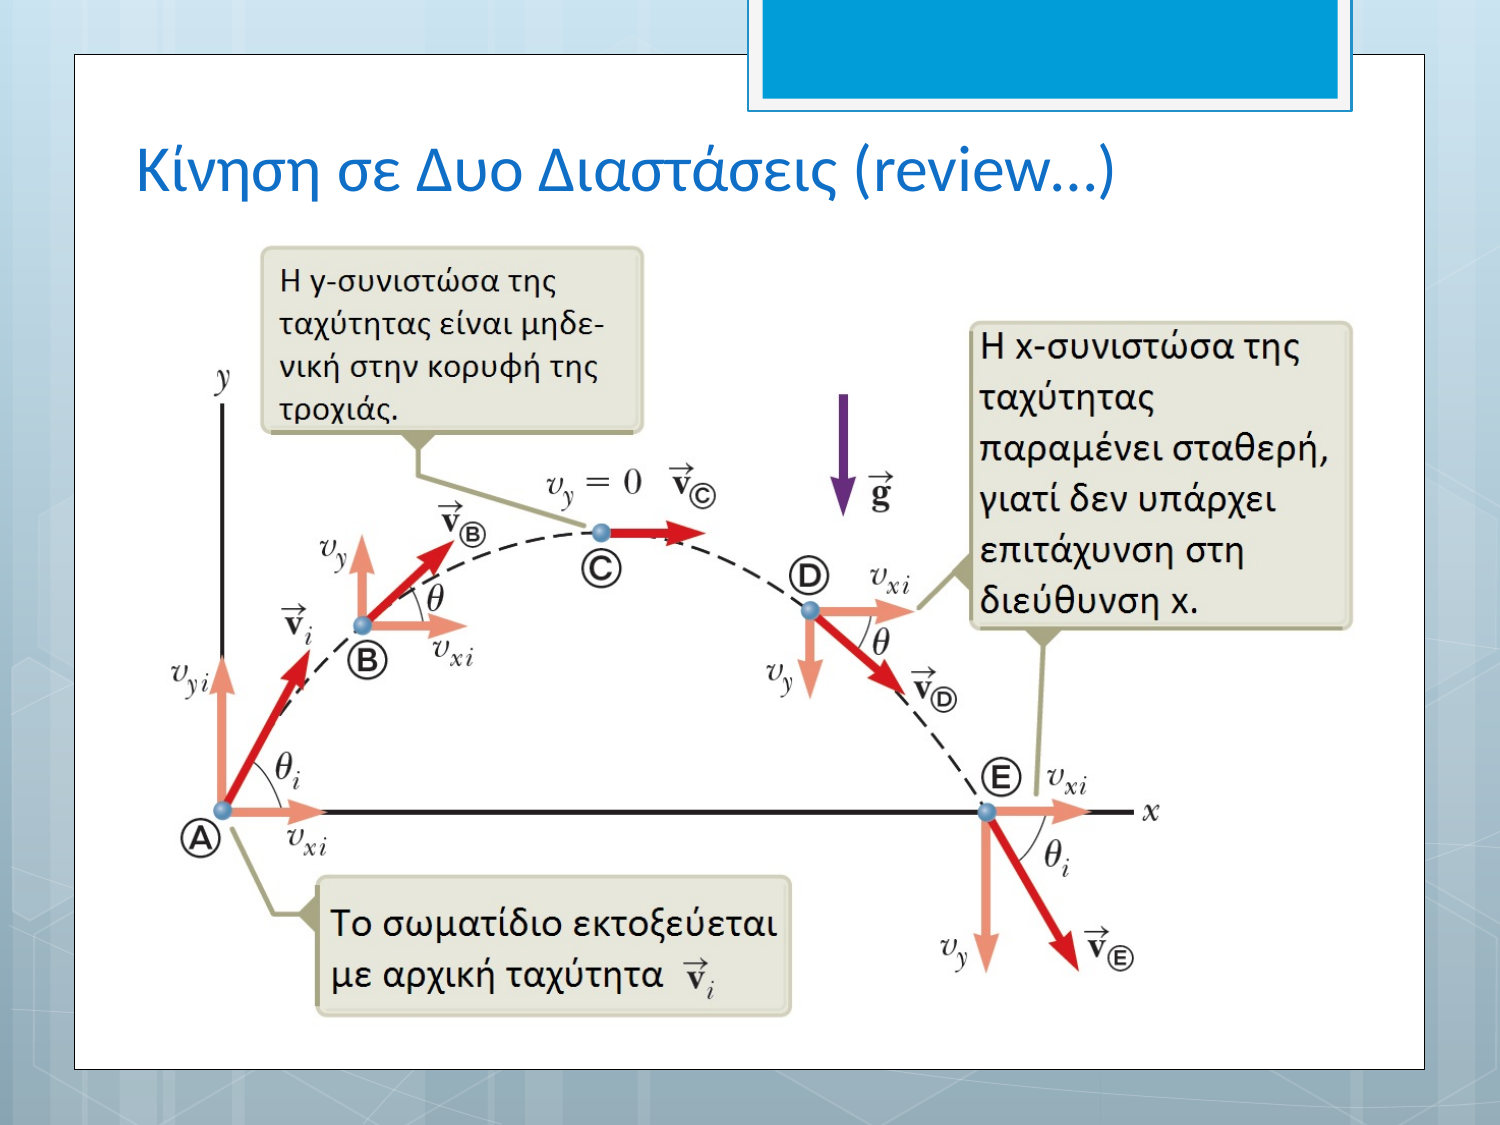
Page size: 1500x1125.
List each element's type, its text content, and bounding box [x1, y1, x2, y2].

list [149, 212, 1368, 1048]
title Κίνηση σε Δυο Διαστάσεις (review…) [121, 116, 1338, 212]
